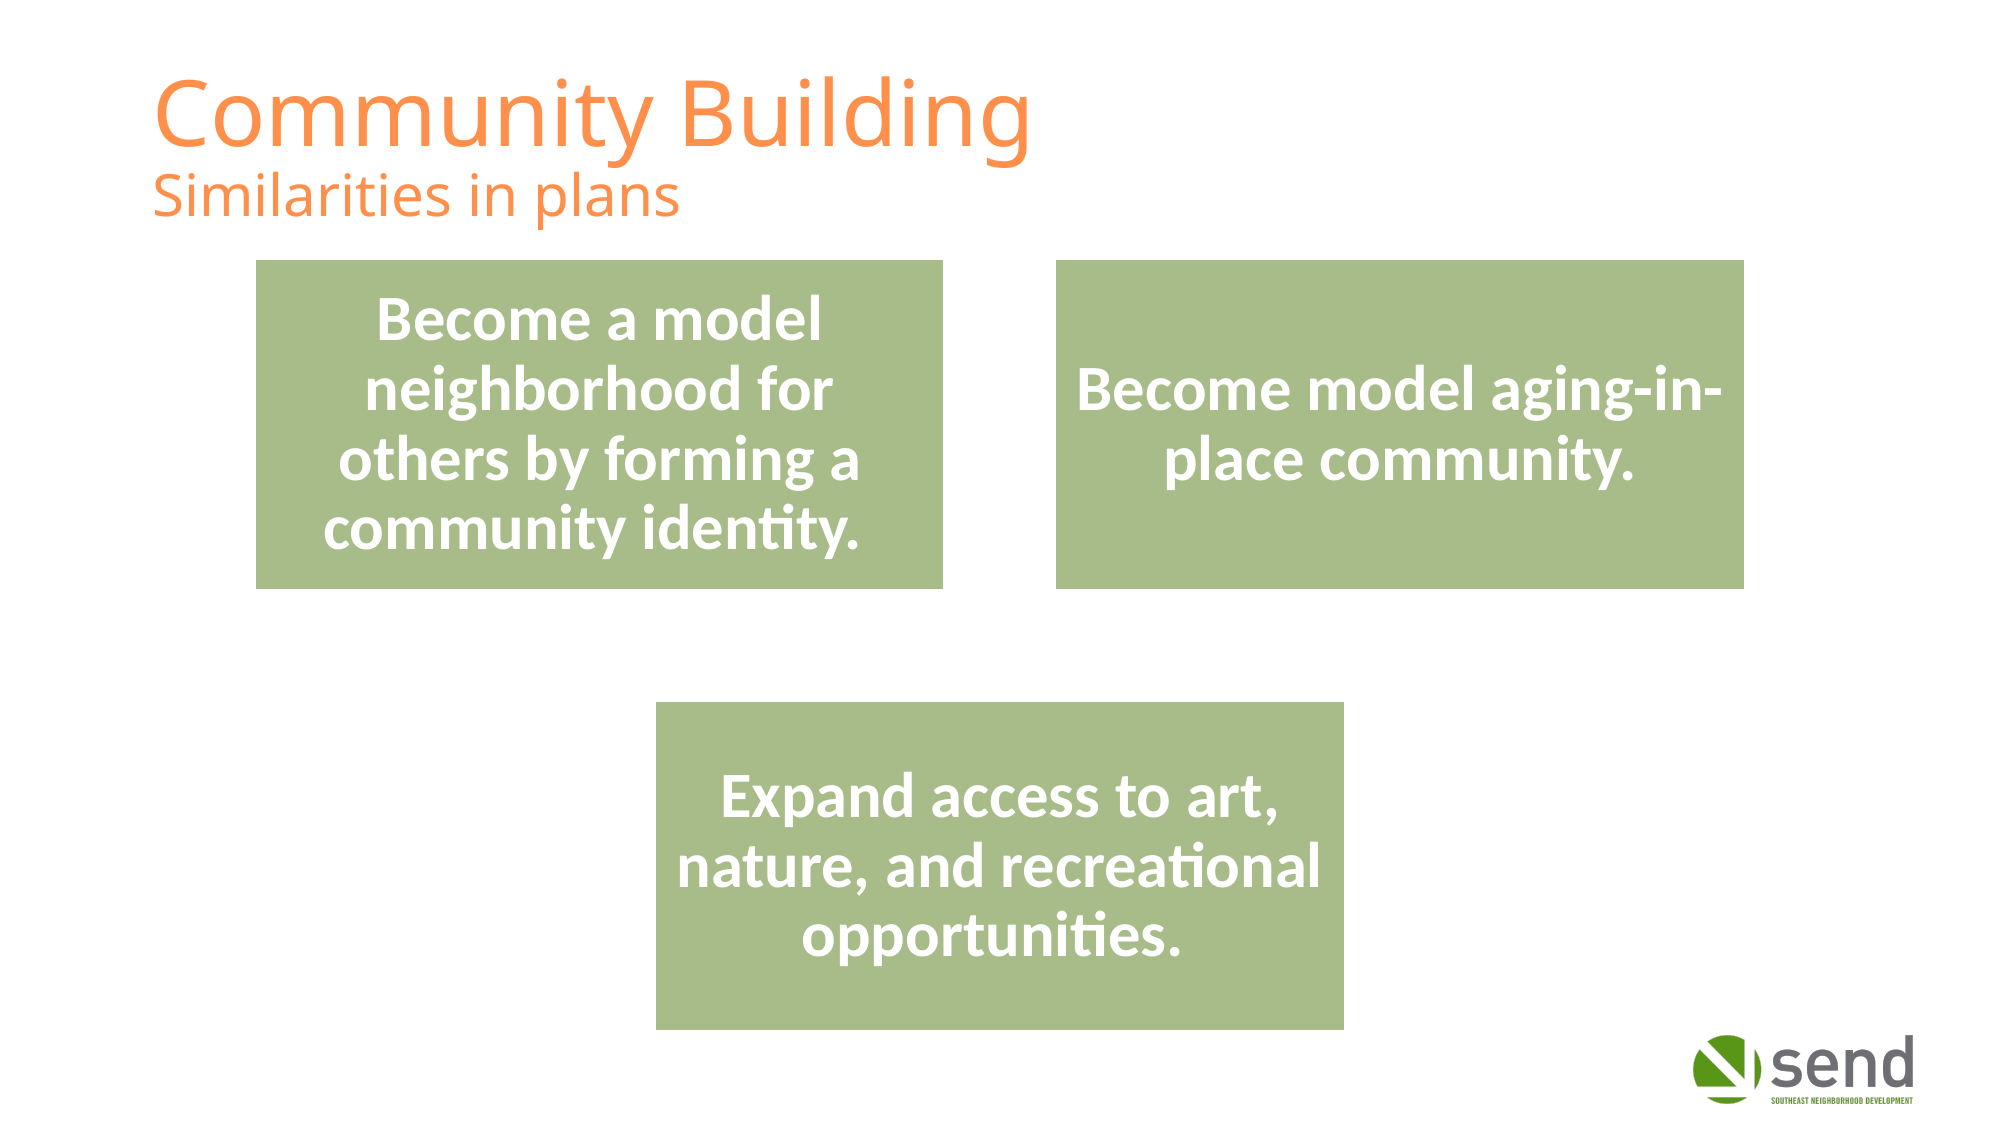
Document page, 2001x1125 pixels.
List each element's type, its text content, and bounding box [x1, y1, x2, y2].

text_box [254, 242, 1746, 1042]
picture [1693, 1035, 1913, 1104]
text_box Community Building Similarities in plans [137, 59, 1863, 247]
